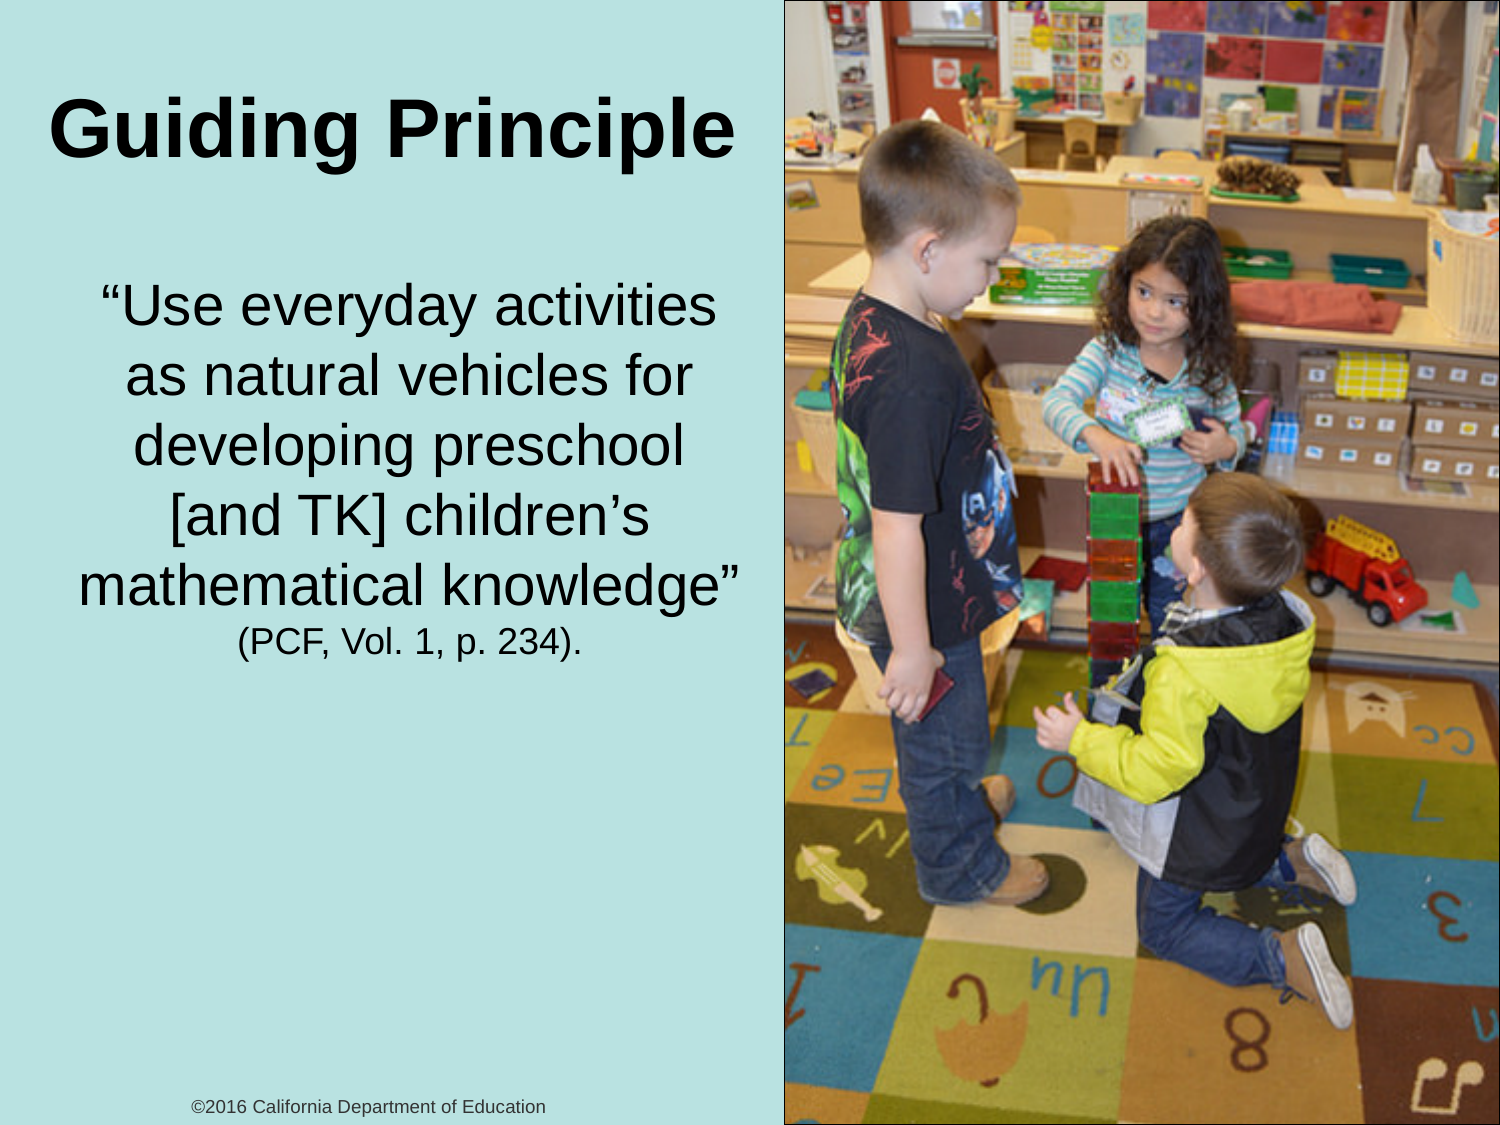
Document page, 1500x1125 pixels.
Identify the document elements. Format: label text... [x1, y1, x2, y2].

list “Use everyday activities as natural vehicles for developing preschool [and TK] children’s mathematical knowledge” (PCF, Vol. 1, p. 234). [60, 260, 760, 1003]
text_box ©2016 California Department of Education [0, 1086, 738, 1125]
title Guiding Principle [0, 30, 778, 218]
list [783, 0, 1500, 1125]
